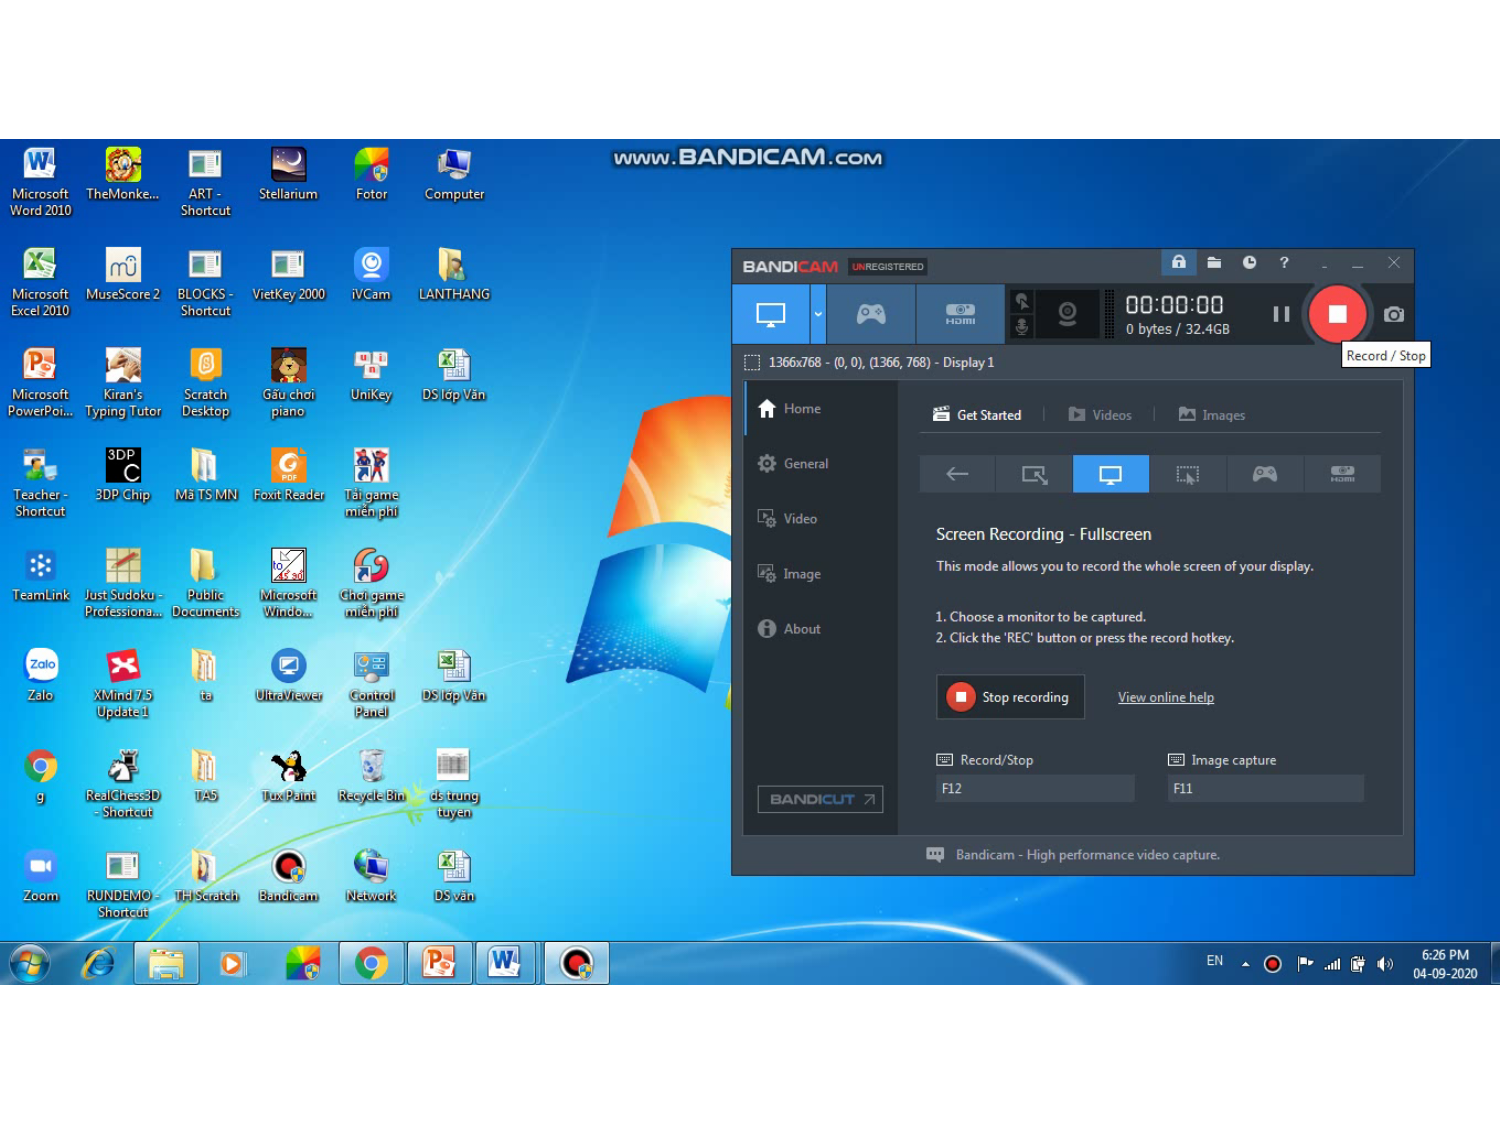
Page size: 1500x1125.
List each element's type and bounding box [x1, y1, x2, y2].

text_box [0, 138, 1500, 987]
